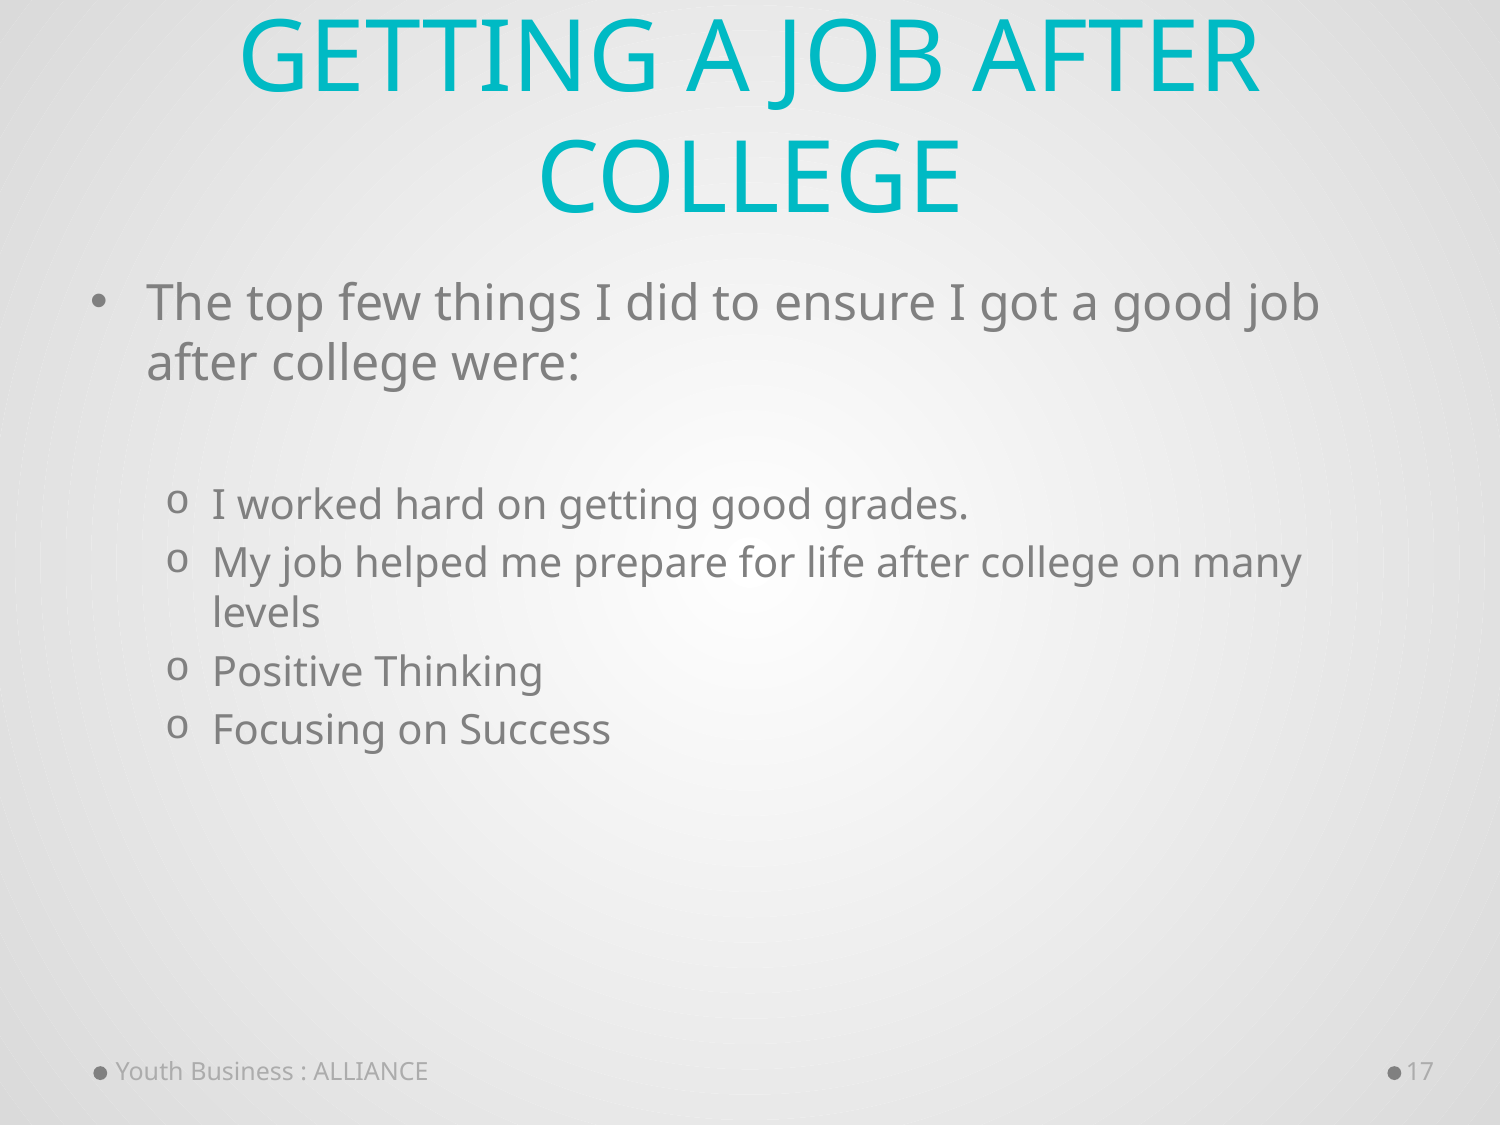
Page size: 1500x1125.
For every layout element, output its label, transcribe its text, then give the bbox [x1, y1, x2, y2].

slide_number 17 [1401, 1042, 1494, 1103]
title Getting a job after College [0, 22, 1500, 240]
footer Youth Business : ALLIANCE [108, 1042, 576, 1103]
list The top few things I did to ensure I got a good job after college were: I worked hard on getting good grades. My job helped me prepare for life after college on many levels Positive Thinking Focusing on Success [75, 262, 1425, 1005]
